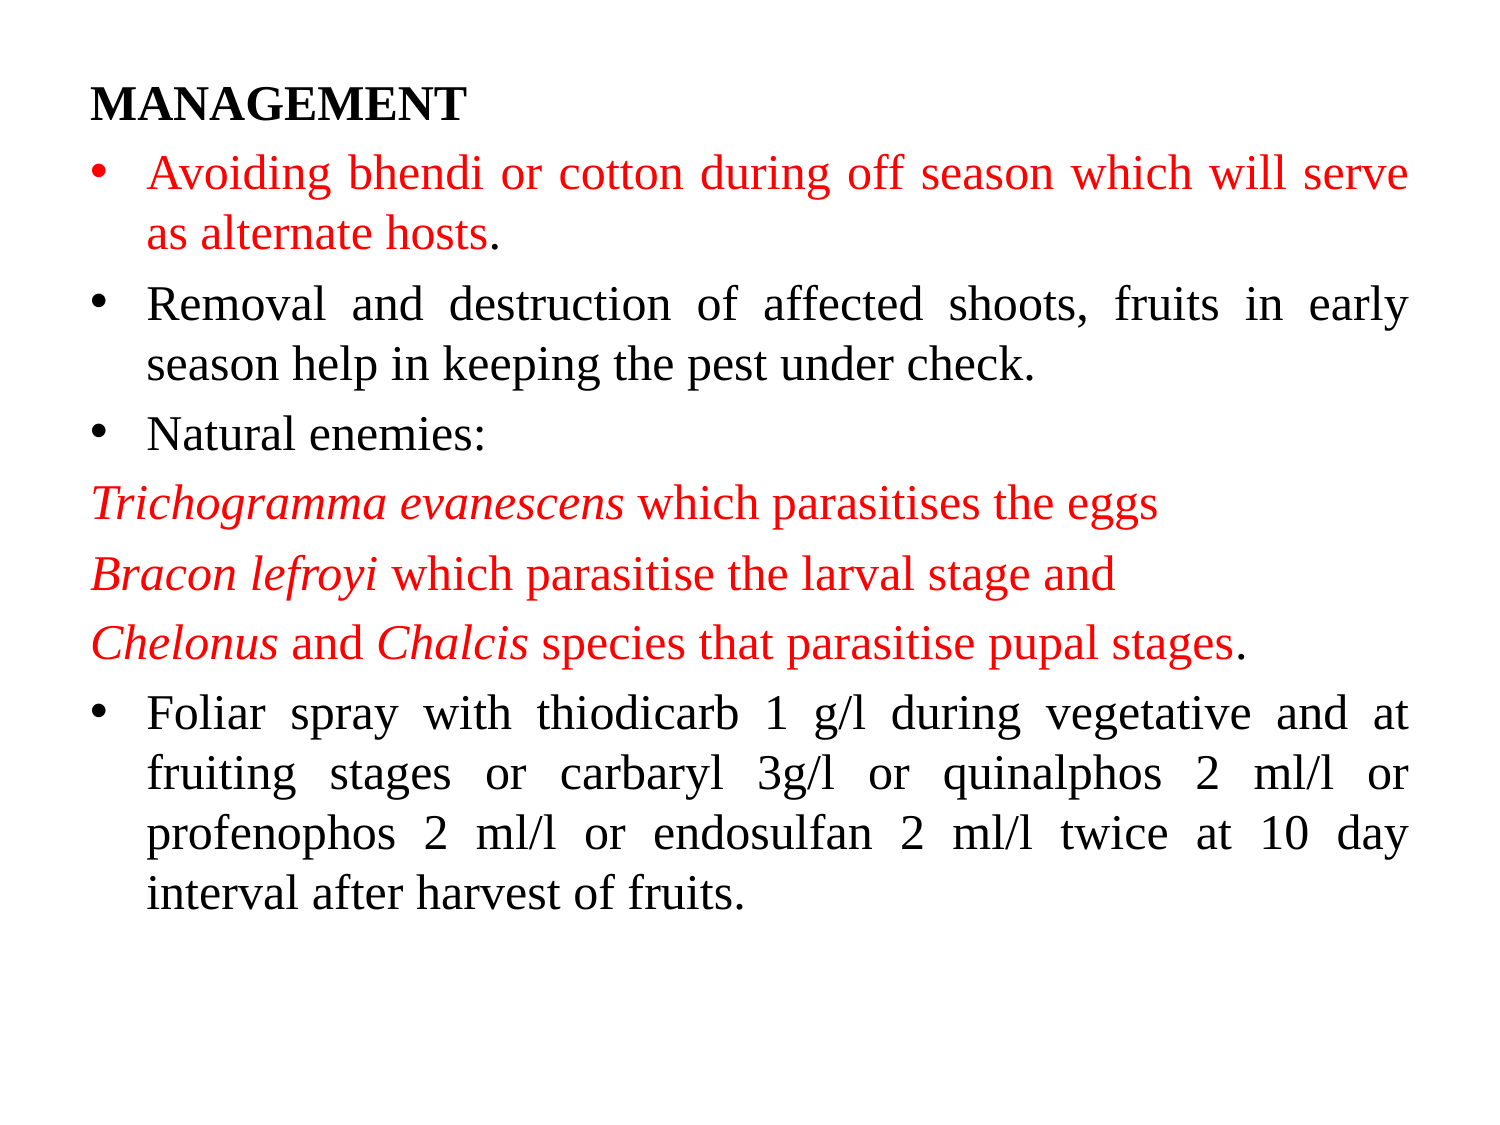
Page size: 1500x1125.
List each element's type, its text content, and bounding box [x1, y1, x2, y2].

list MANAGEMENT Avoiding bhendi or cotton during off season which will serve as alternate hosts. Removal and destruction of affected shoots, fruits in early season help in keeping the pest under check. Natural enemies: Trichogramma evanescens which parasitises the eggs Bracon lefroyi which parasitise the larval stage and Chelonus and Chalcis species that parasitise pupal stages. Foliar spray with thiodicarb 1 g/l during vegetative and at fruiting stages or carbaryl 3g/l or quinalphos 2 ml/l or profenophos 2 ml/l or endosulfan 2 ml/l twice at 10 day interval after harvest of fruits. [75, 62, 1425, 1088]
